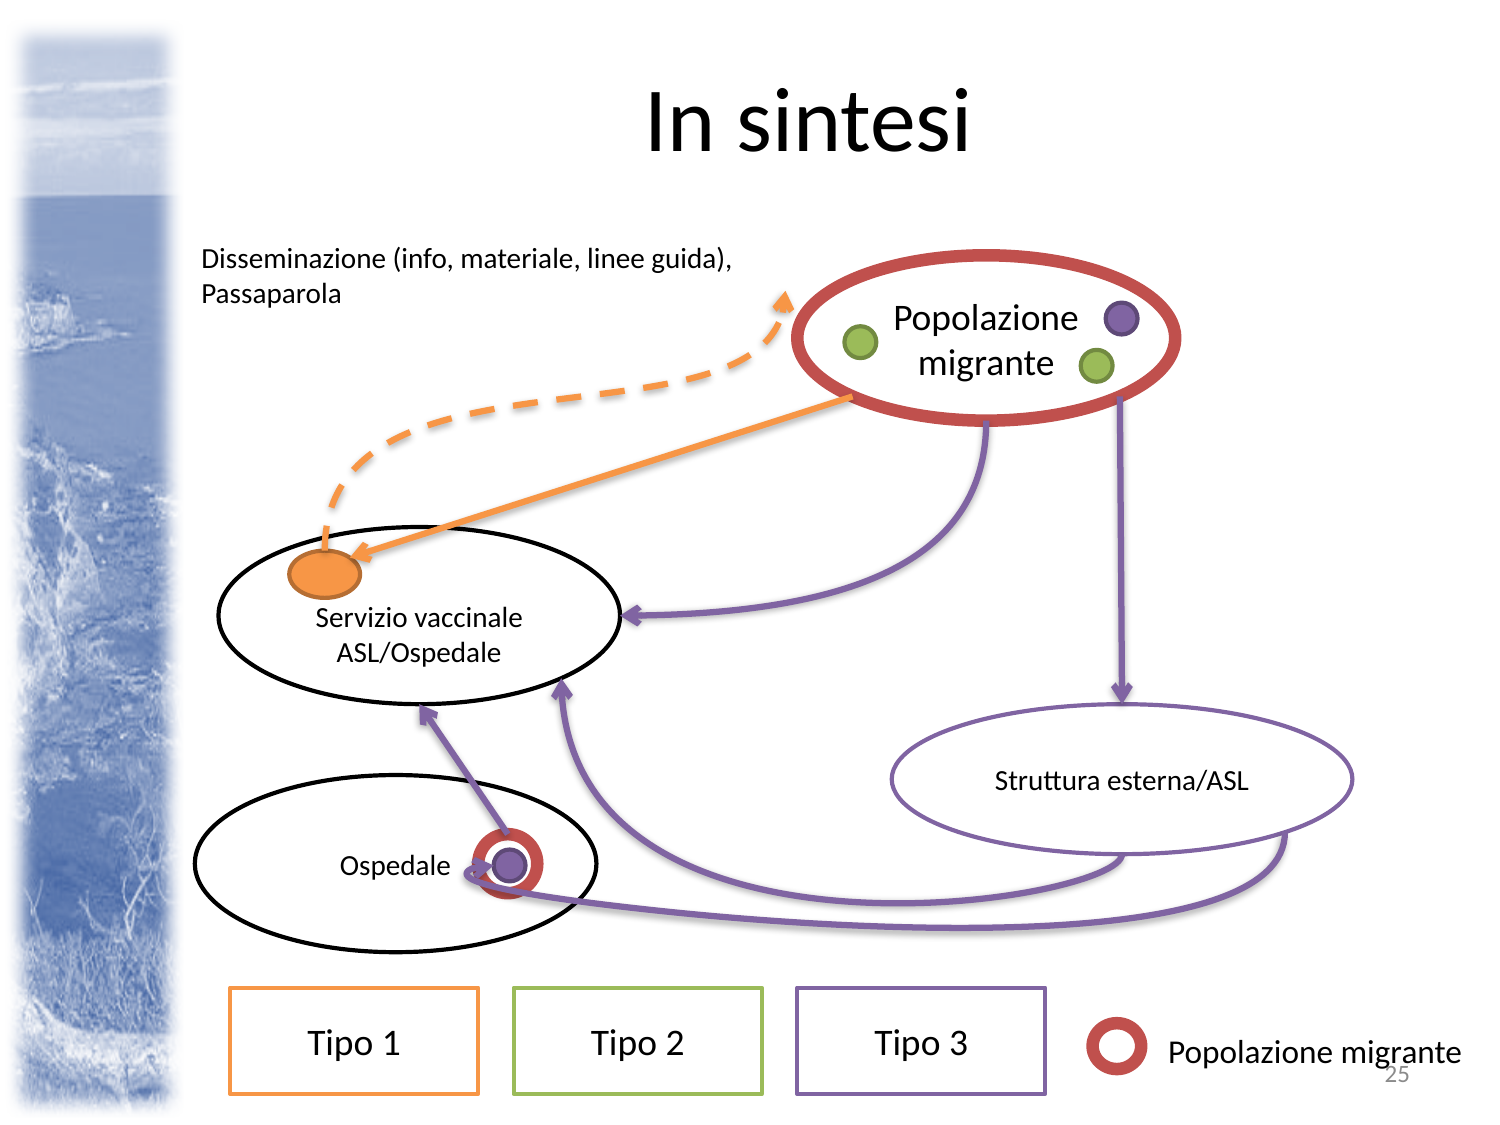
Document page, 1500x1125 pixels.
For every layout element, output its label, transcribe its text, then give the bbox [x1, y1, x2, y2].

title In sintesi [159, 20, 1459, 209]
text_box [182, 231, 1480, 1095]
